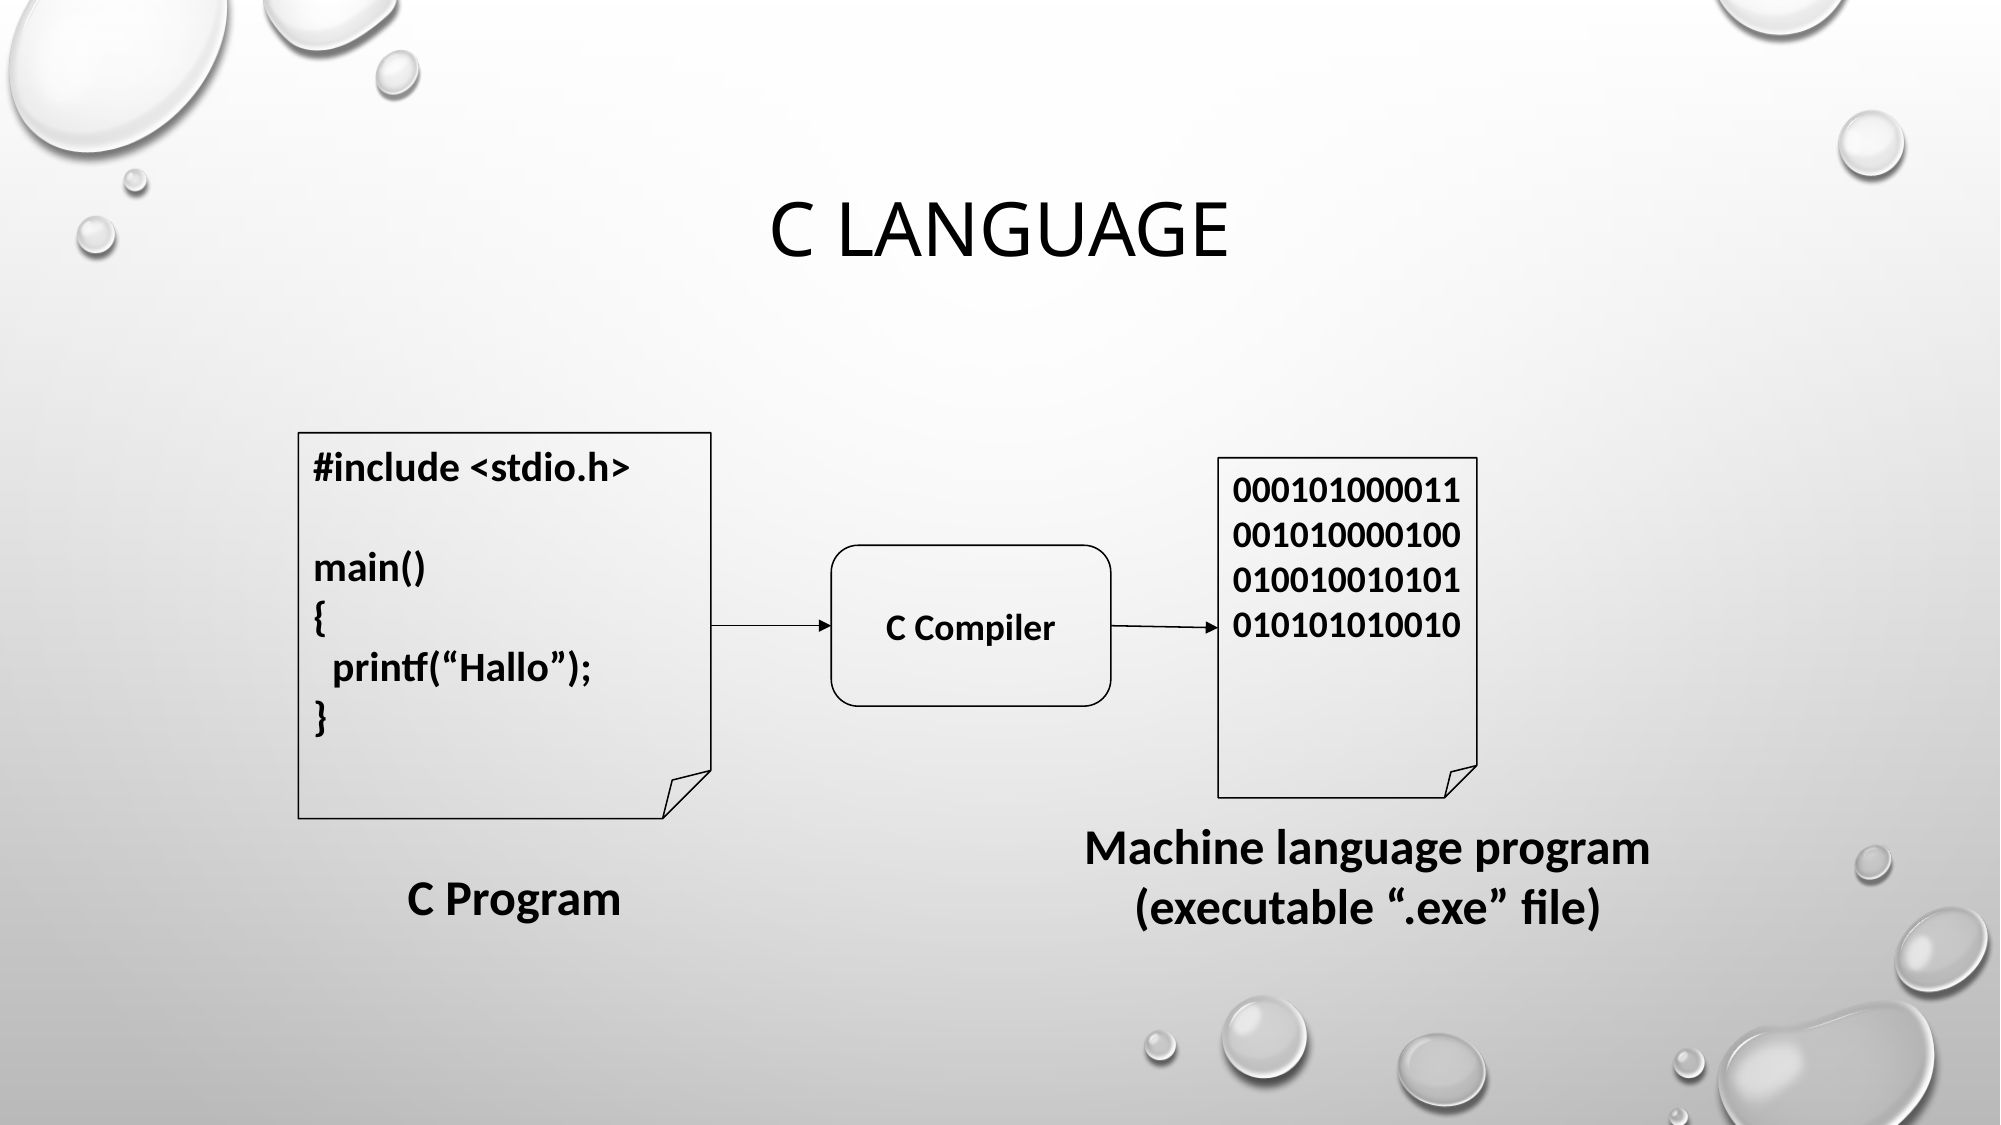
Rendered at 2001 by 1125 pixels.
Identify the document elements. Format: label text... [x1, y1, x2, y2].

title C Language [149, 101, 1851, 364]
text_box C Program [392, 857, 637, 933]
picture [0, 0, 2000, 1125]
text_box #include <stdio.h> main() { printf(“Hallo”); } [298, 432, 711, 819]
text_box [1064, 457, 1672, 945]
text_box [830, 544, 1058, 734]
